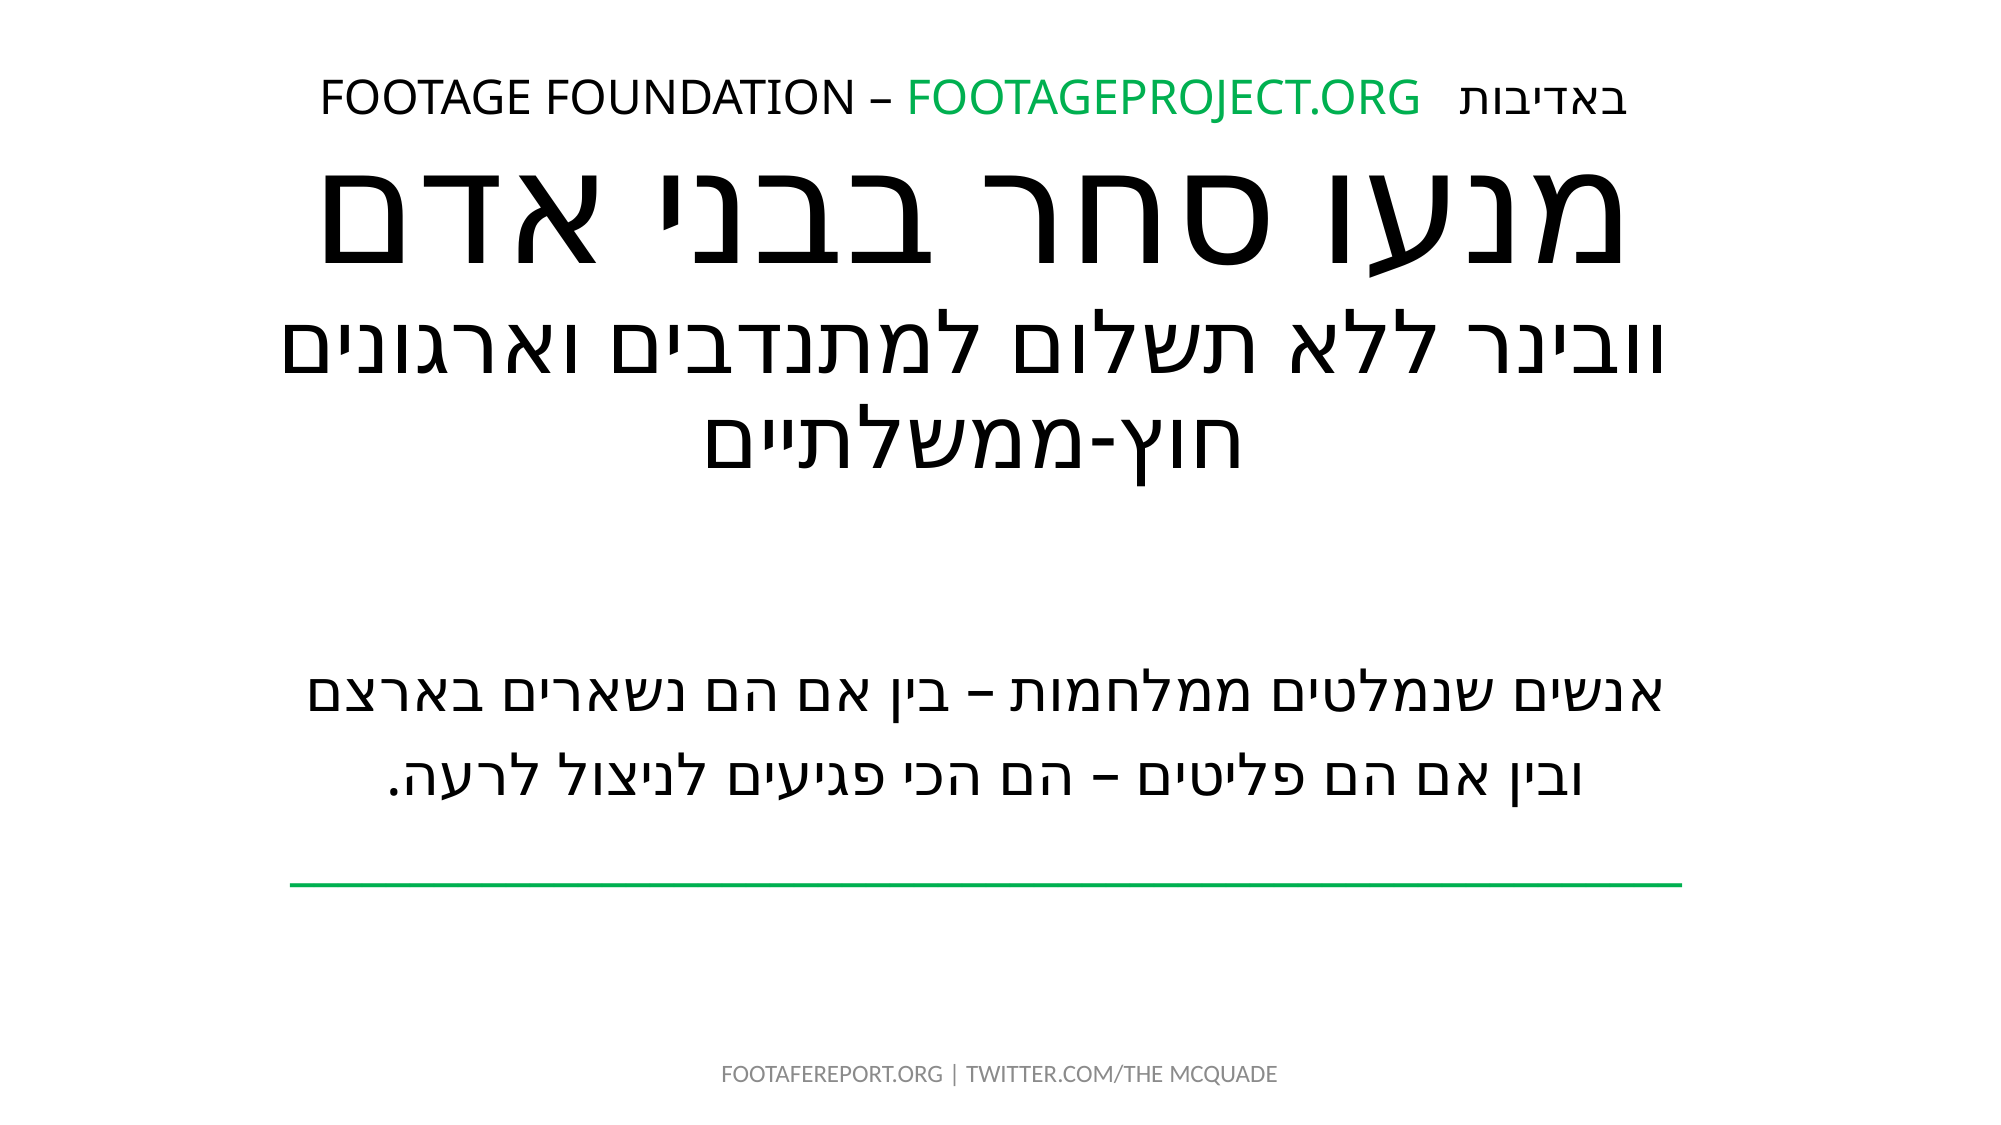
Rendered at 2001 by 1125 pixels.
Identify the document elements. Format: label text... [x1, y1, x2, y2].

title באדיבות FOOTAGE FOUNDATION – FOOTAGEPROJECT.ORG מנעו סחר בבני אדם וובינר ללא תשלום למתנדבים וארגונים חוץ-ממשלתיים [111, 63, 1837, 498]
list אנשים שנמלטים ממלחמות – בין אם הם נשארים בארצם ובין אם הם פליטים – הם הכי פגיעים לניצול לרעה. __________________________________________________________ [123, 562, 1849, 1032]
footer FOOTAFEREPORT.ORG | TWITTER.COM/THE MCQUADE [662, 1042, 1338, 1103]
